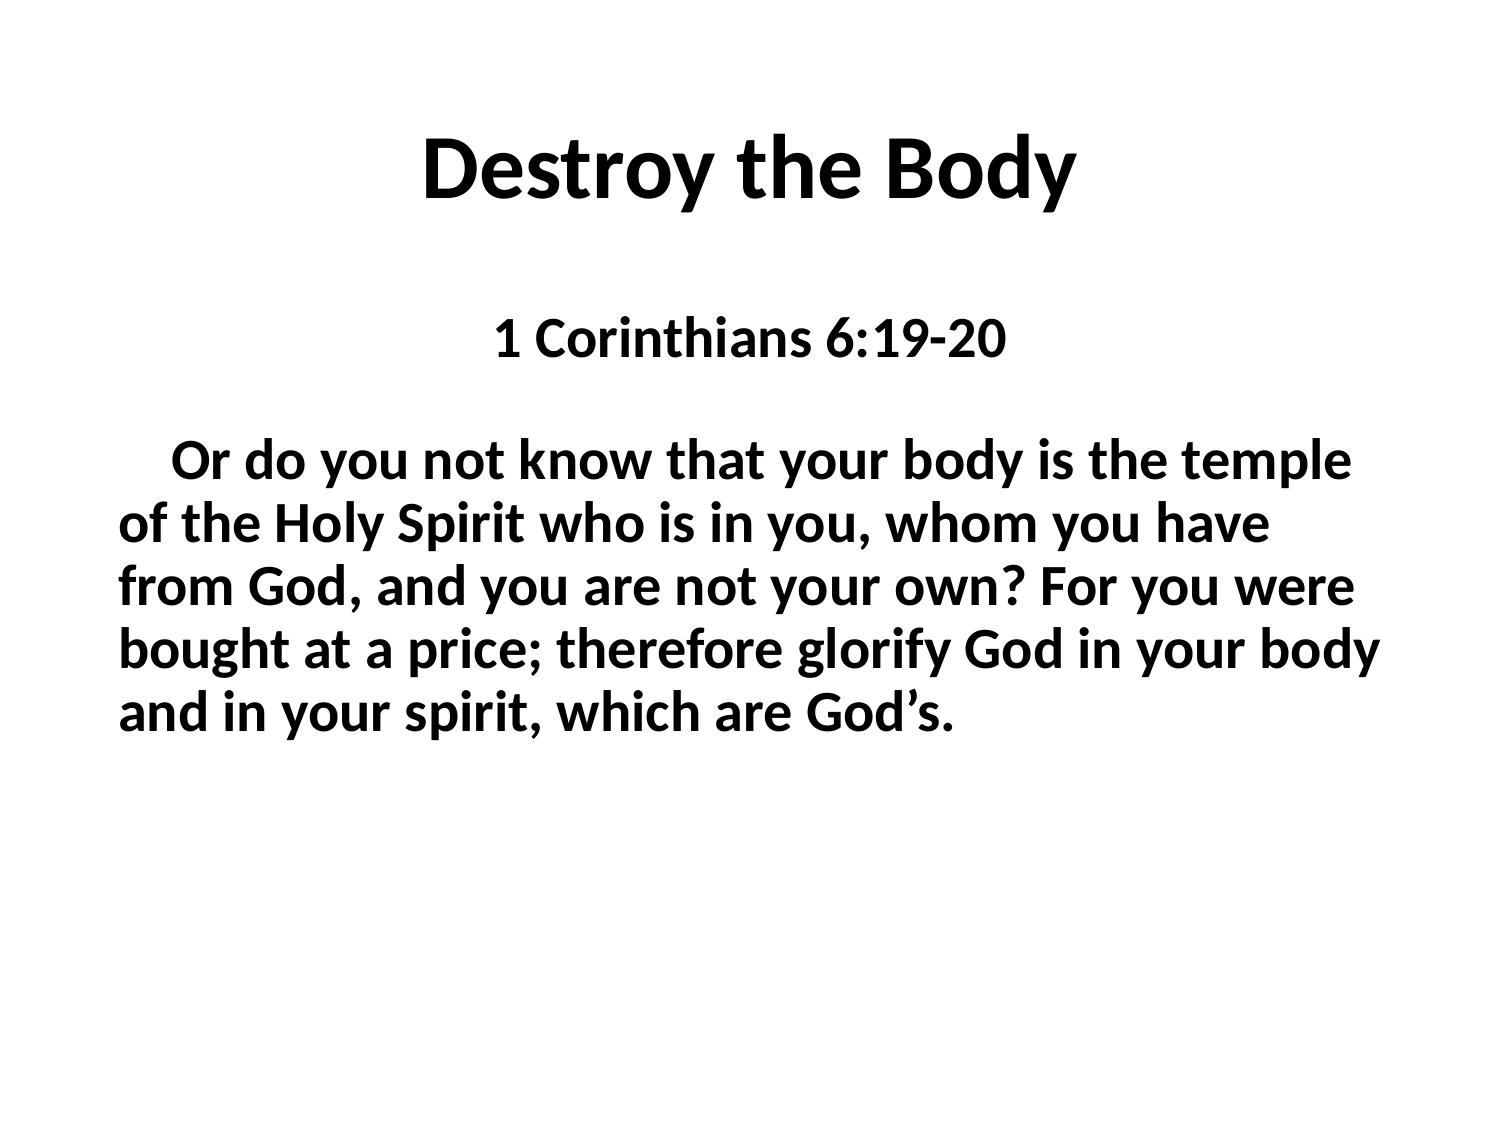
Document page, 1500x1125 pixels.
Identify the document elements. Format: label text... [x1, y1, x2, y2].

list 1 Corinthians 6:19-20 Or do you not know that your body is the temple of the Holy Spirit who is in you, whom you have from God, and you are not your own? For you were bought at a price; therefore glorify God in your body and in your spirit, which are God’s. [103, 299, 1397, 1014]
title Destroy the Body [103, 59, 1397, 278]
